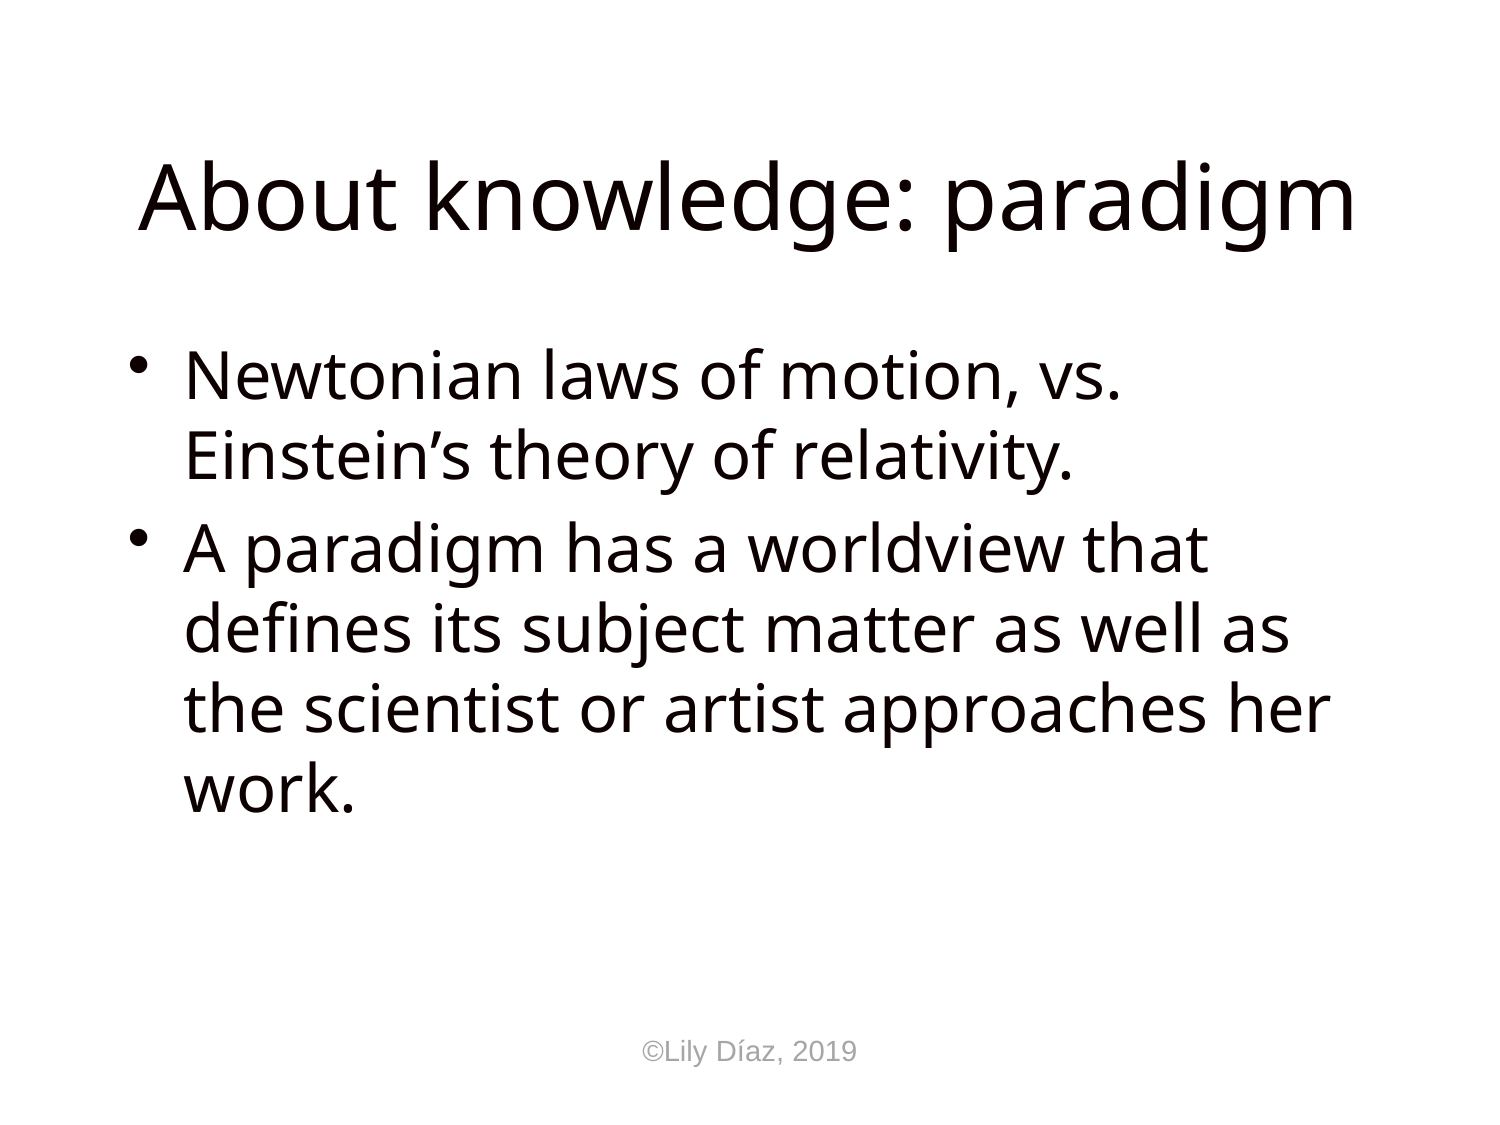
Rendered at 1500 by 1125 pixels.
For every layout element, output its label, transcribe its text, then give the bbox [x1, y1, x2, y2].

footer ©Lily Díaz, 2019 [512, 1024, 988, 1101]
list Newtonian laws of motion, vs. Einstein’s theory of relativity. A paradigm has a worldview that defines its subject matter as well as the scientist or artist approaches her work. [112, 324, 1388, 1000]
title About knowledge: paradigm [112, 99, 1388, 288]
